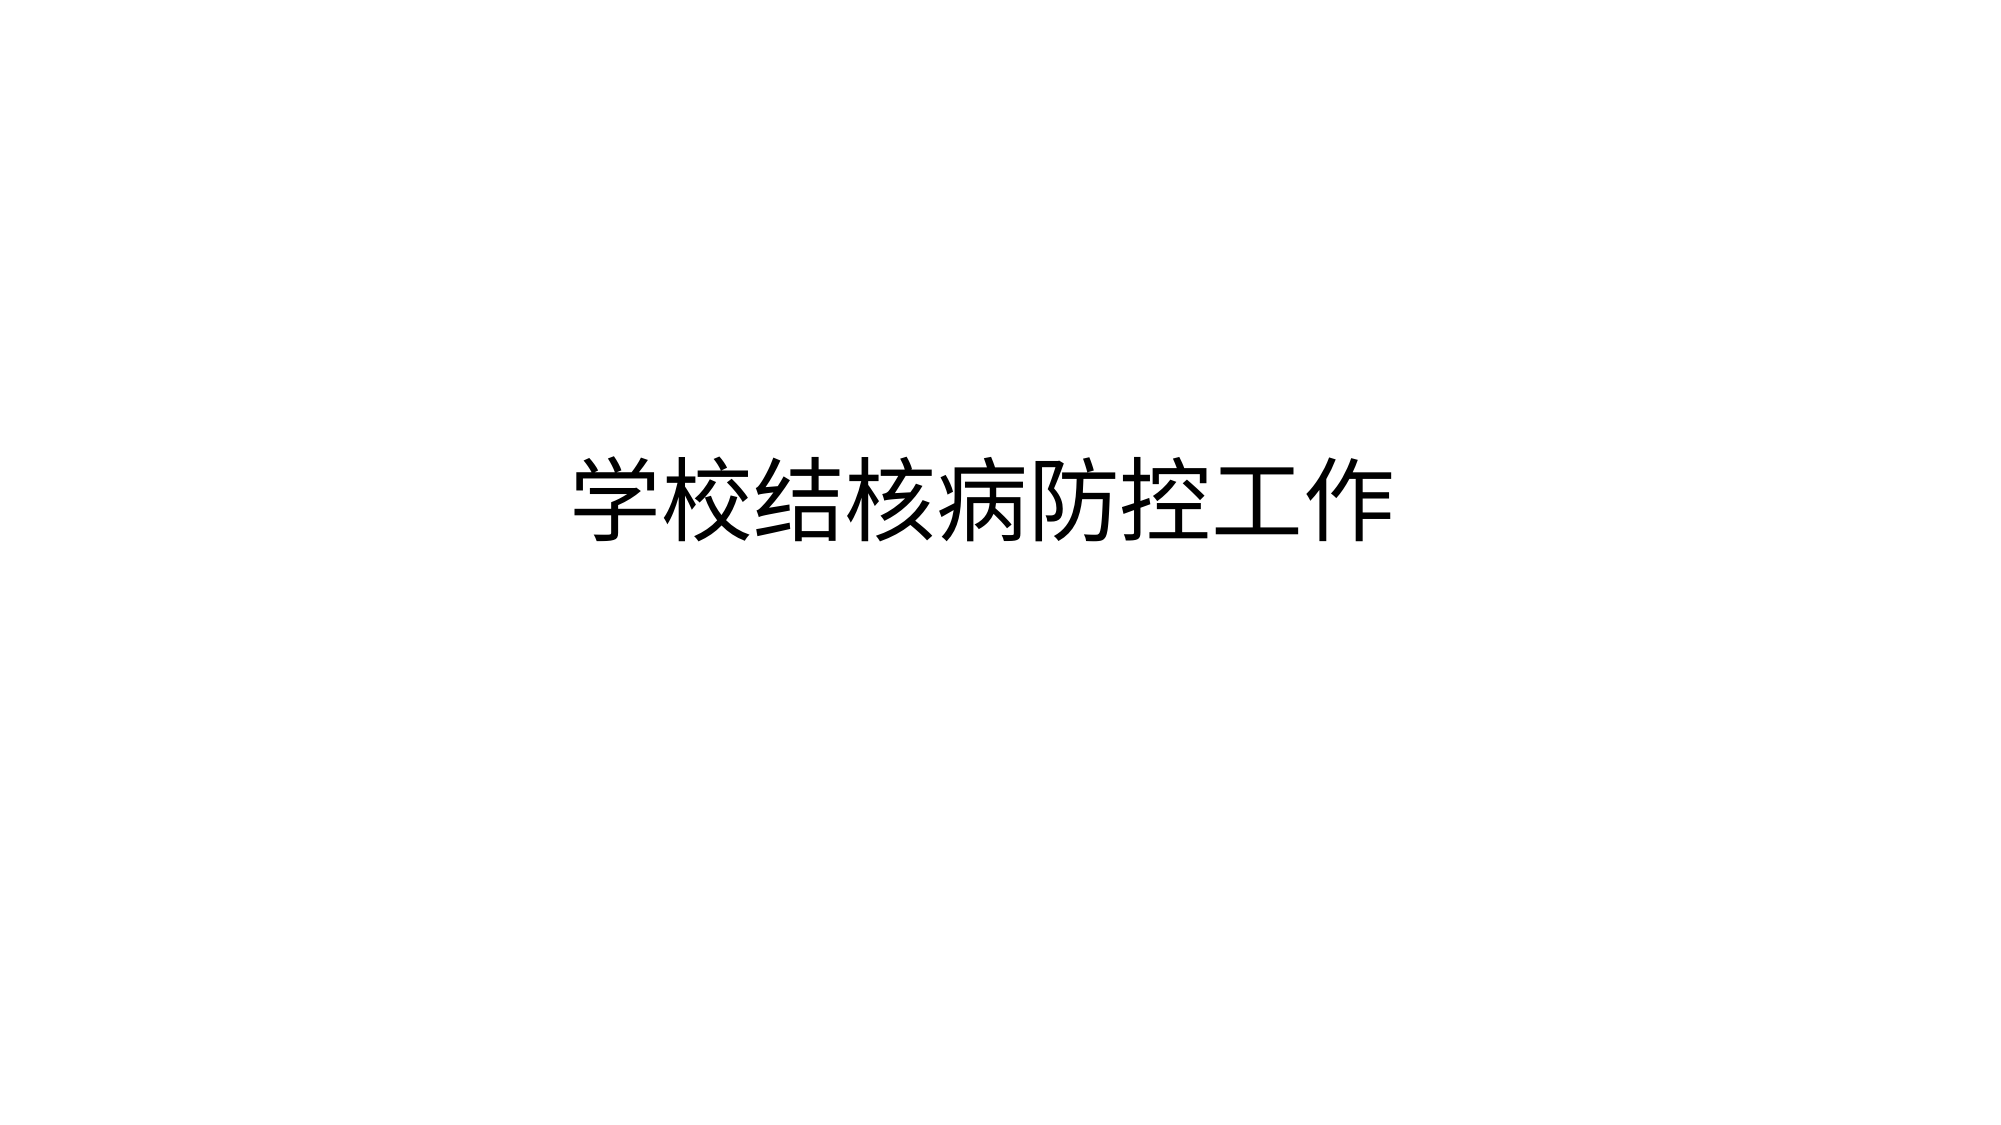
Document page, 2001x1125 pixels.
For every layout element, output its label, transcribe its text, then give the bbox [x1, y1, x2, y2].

title 学校结核病防控工作 [554, 396, 1477, 614]
